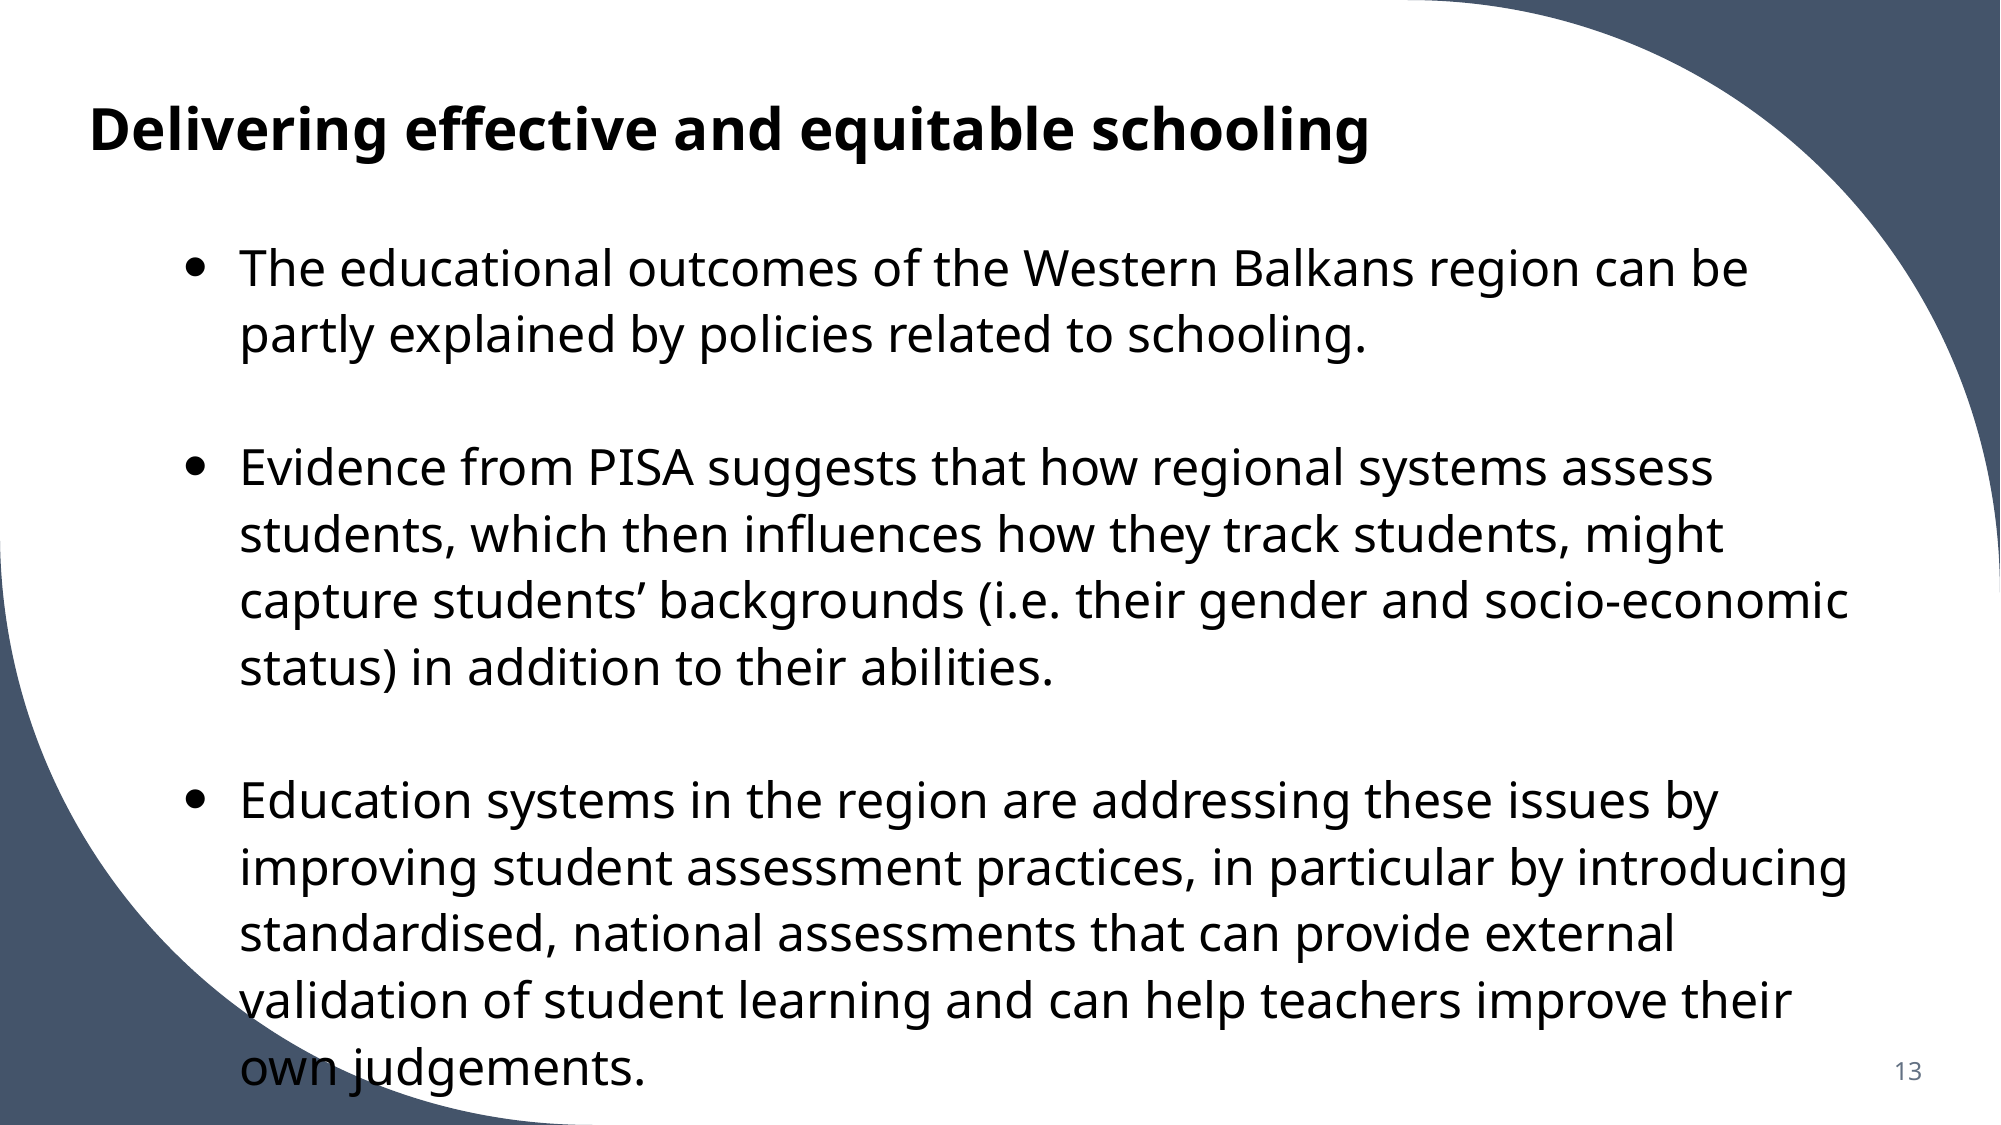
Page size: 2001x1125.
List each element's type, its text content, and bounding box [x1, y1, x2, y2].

text_box Delivering effective and equitable schooling [74, 92, 1895, 204]
slide_number 13 [1665, 1042, 1938, 1103]
list The educational outcomes of the Western Balkans region can be partly explained by policies related to schooling. Evidence from PISA suggests that how regional systems assess students, which then influences how they track students, might capture students’ backgrounds (i.e. their gender and socio-economic status) in addition to their abilities. Education systems in the region are addressing these issues by improving student assessment practices, in particular by introducing standardised, national assessments that can provide external validation of student learning and can help teachers improve their own judgements. [168, 222, 1895, 1073]
